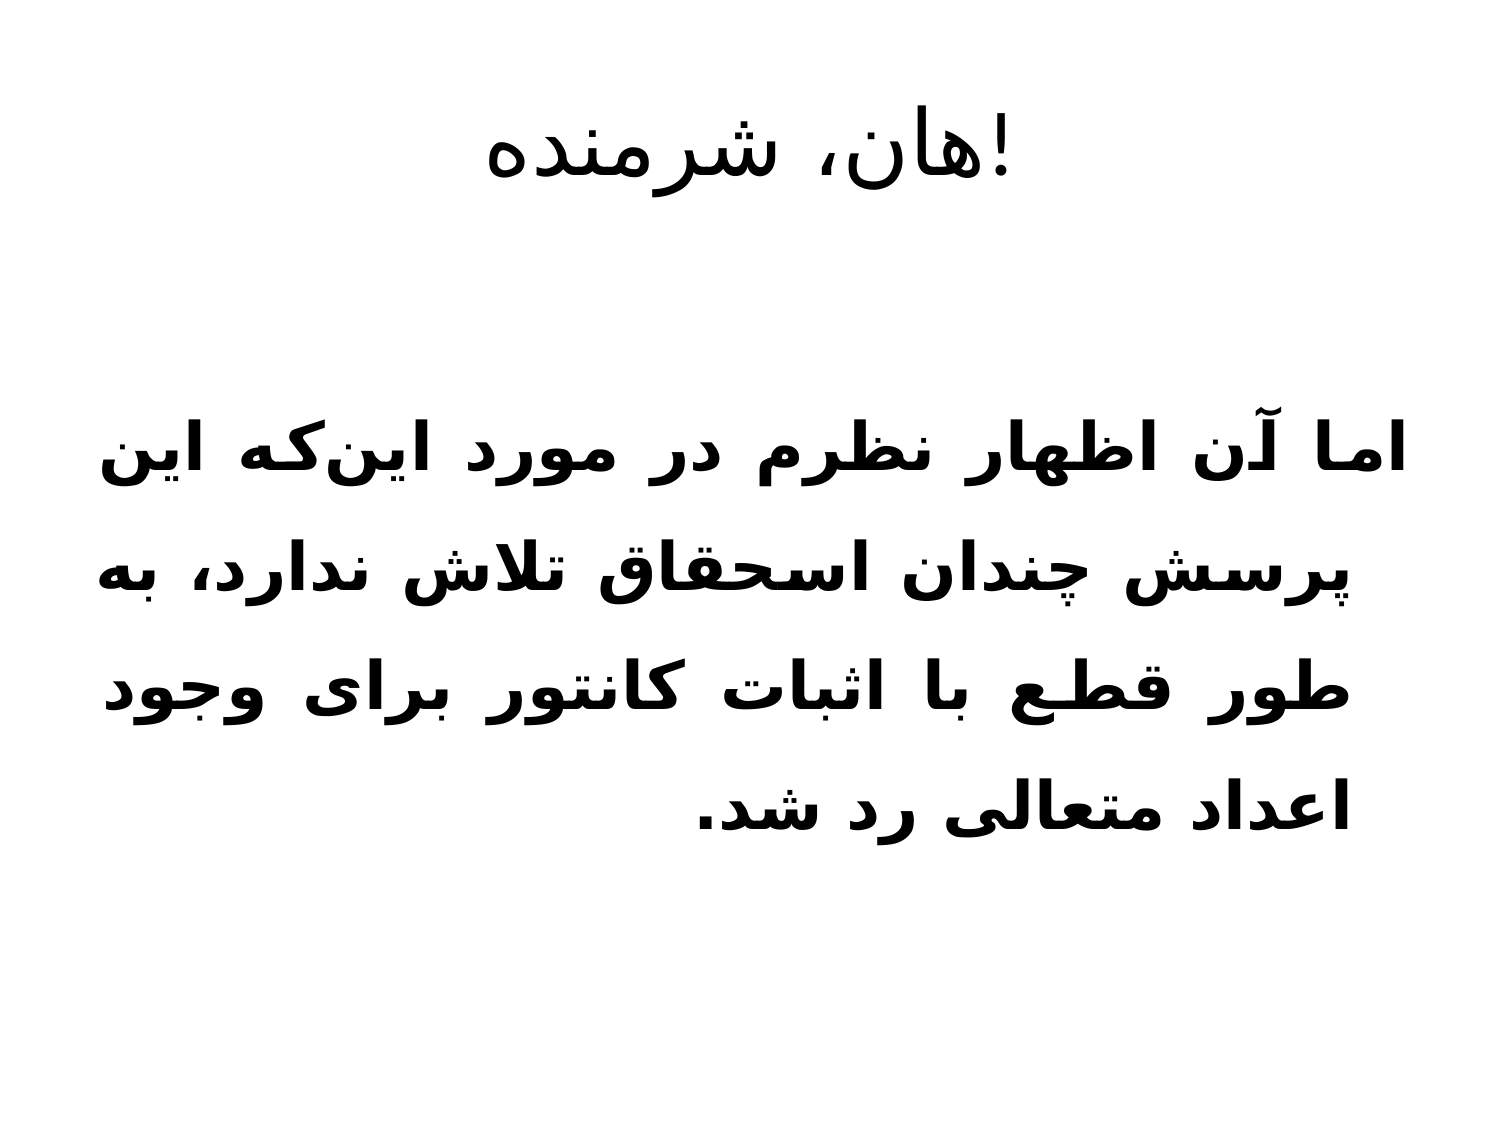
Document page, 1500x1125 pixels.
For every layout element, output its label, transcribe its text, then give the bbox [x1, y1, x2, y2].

title هان، شرمنده! [75, 45, 1425, 233]
list اما آن اظهار نظرم در مورد این‌که این پرسش چندان اسحقاق تلاش ندارد، به طور قطع با اثبات کانتور برای وجود اعداد متعالی رد شد. [75, 262, 1425, 1005]
